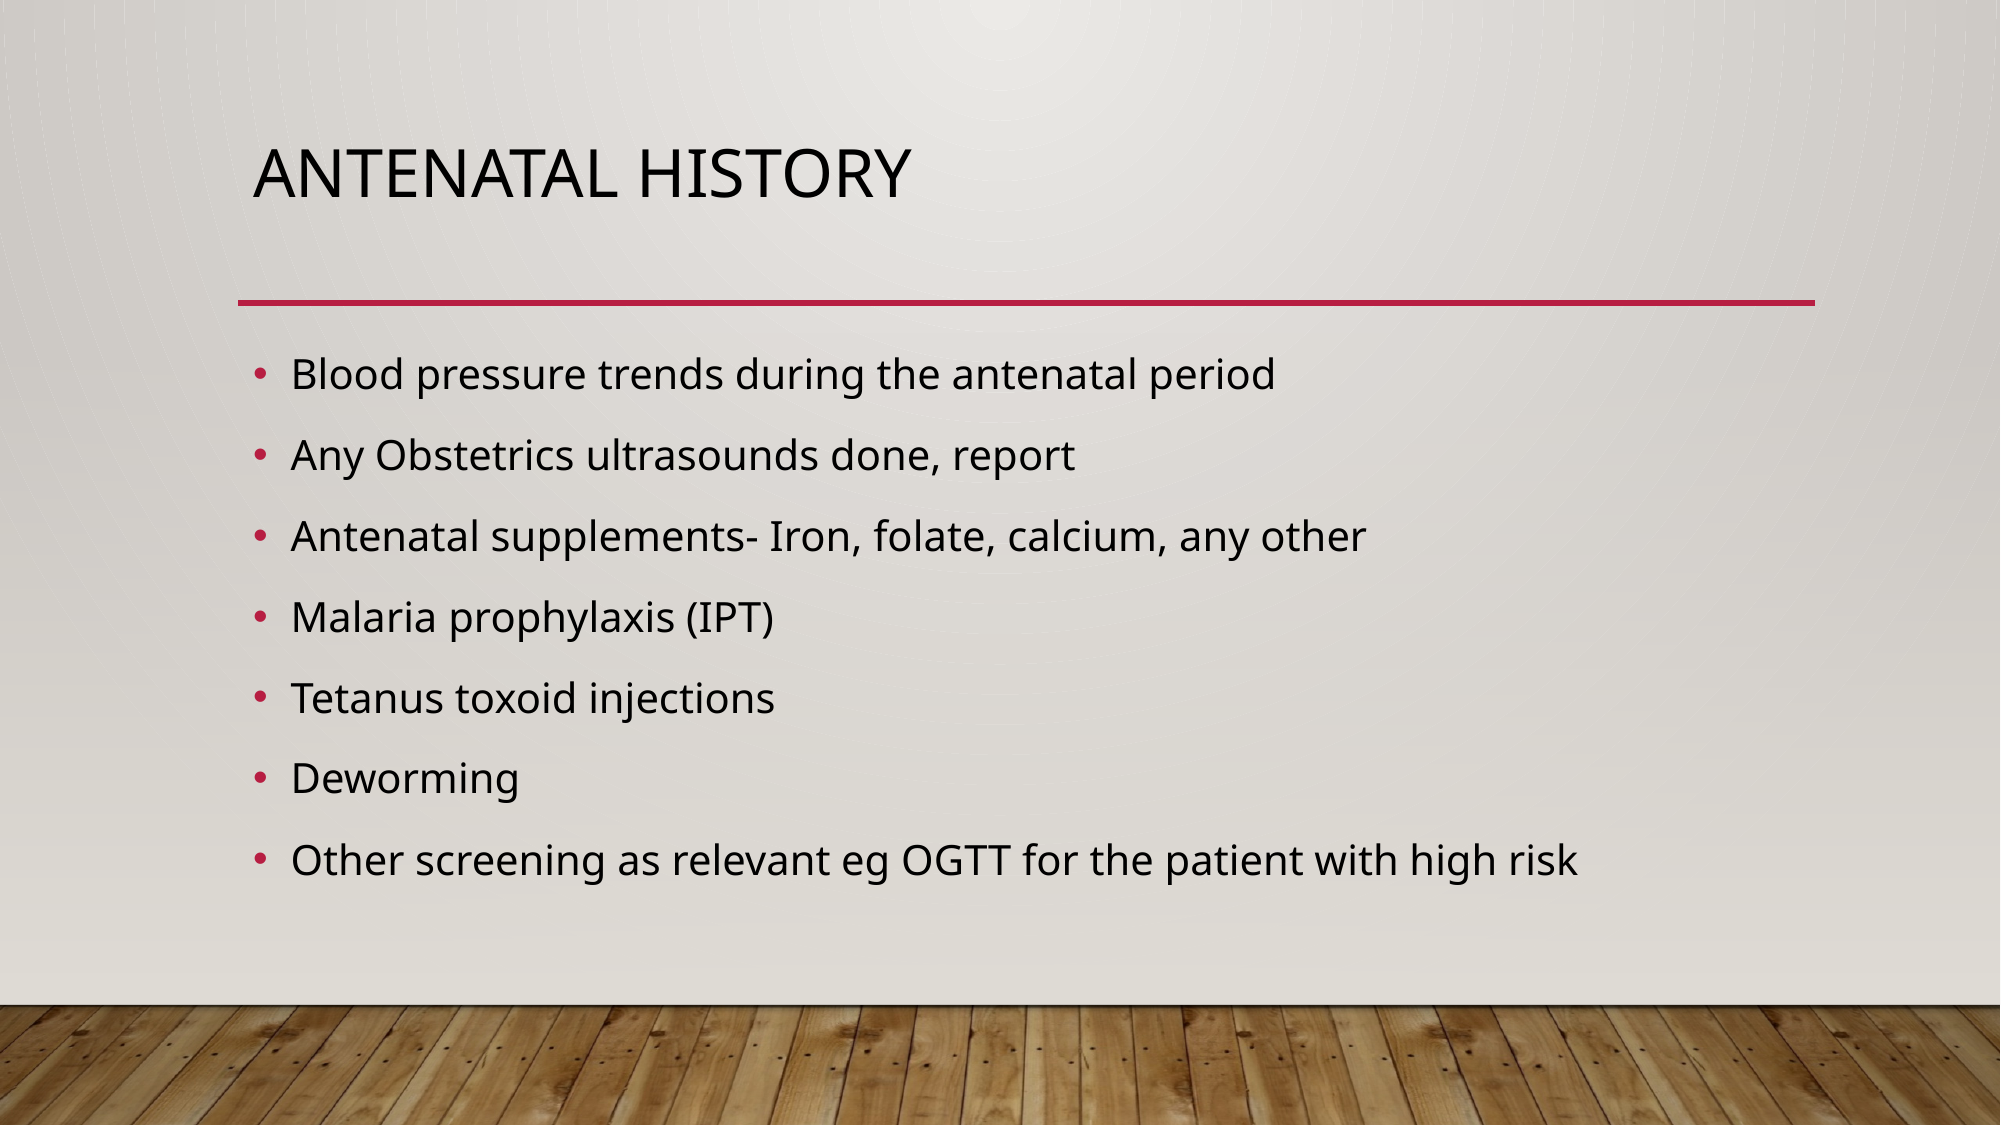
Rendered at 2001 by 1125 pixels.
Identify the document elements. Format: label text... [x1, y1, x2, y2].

title Antenatal history [238, 131, 1814, 305]
picture [0, 1005, 2000, 1125]
list Blood pressure trends during the antenatal period Any Obstetrics ultrasounds done, report Antenatal supplements- Iron, folate, calcium, any other Malaria prophylaxis (IPT) Tetanus toxoid injections Deworming Other screening as relevant eg OGTT for the patient with high risk [238, 330, 1814, 897]
